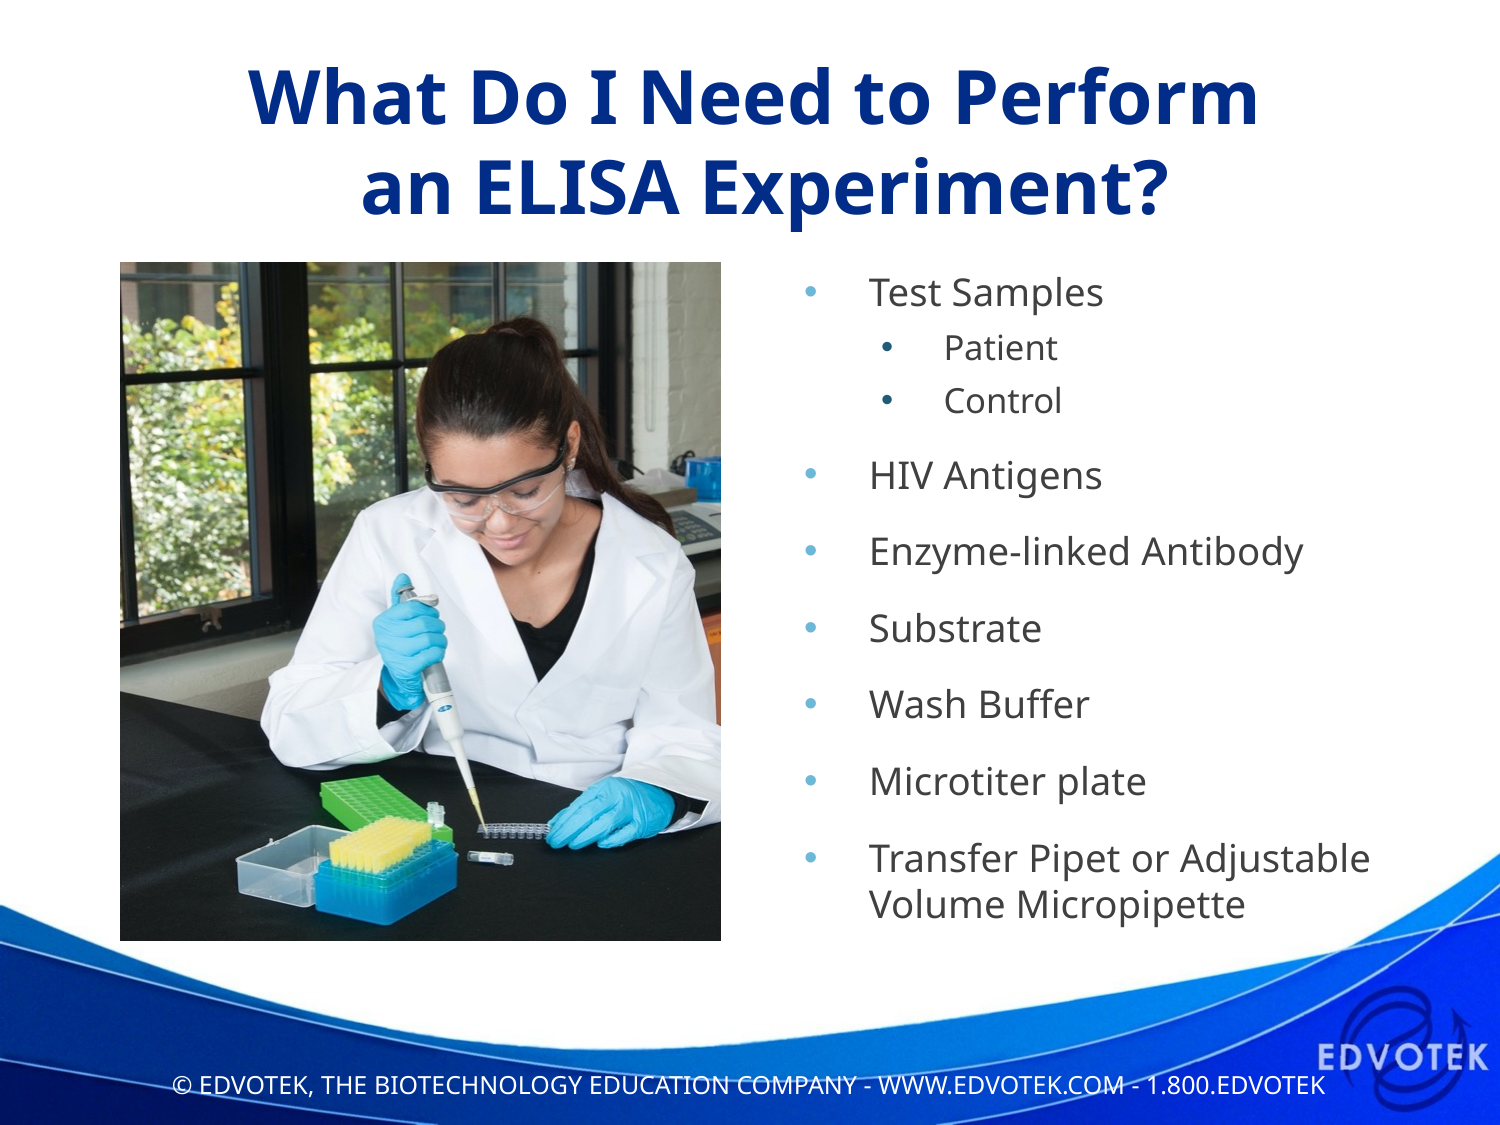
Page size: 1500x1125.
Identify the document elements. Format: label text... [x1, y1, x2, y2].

list Test Samples Patient Control HIV Antigens Enzyme-linked Antibody Substrate Wash Buffer Microtiter plate Transfer Pipet or Adjustable Volume Micropipette [779, 260, 1410, 939]
picture [0, 0, 1500, 1125]
title What Do I Need to Perform an ELISA Experiment? [120, 17, 1410, 237]
